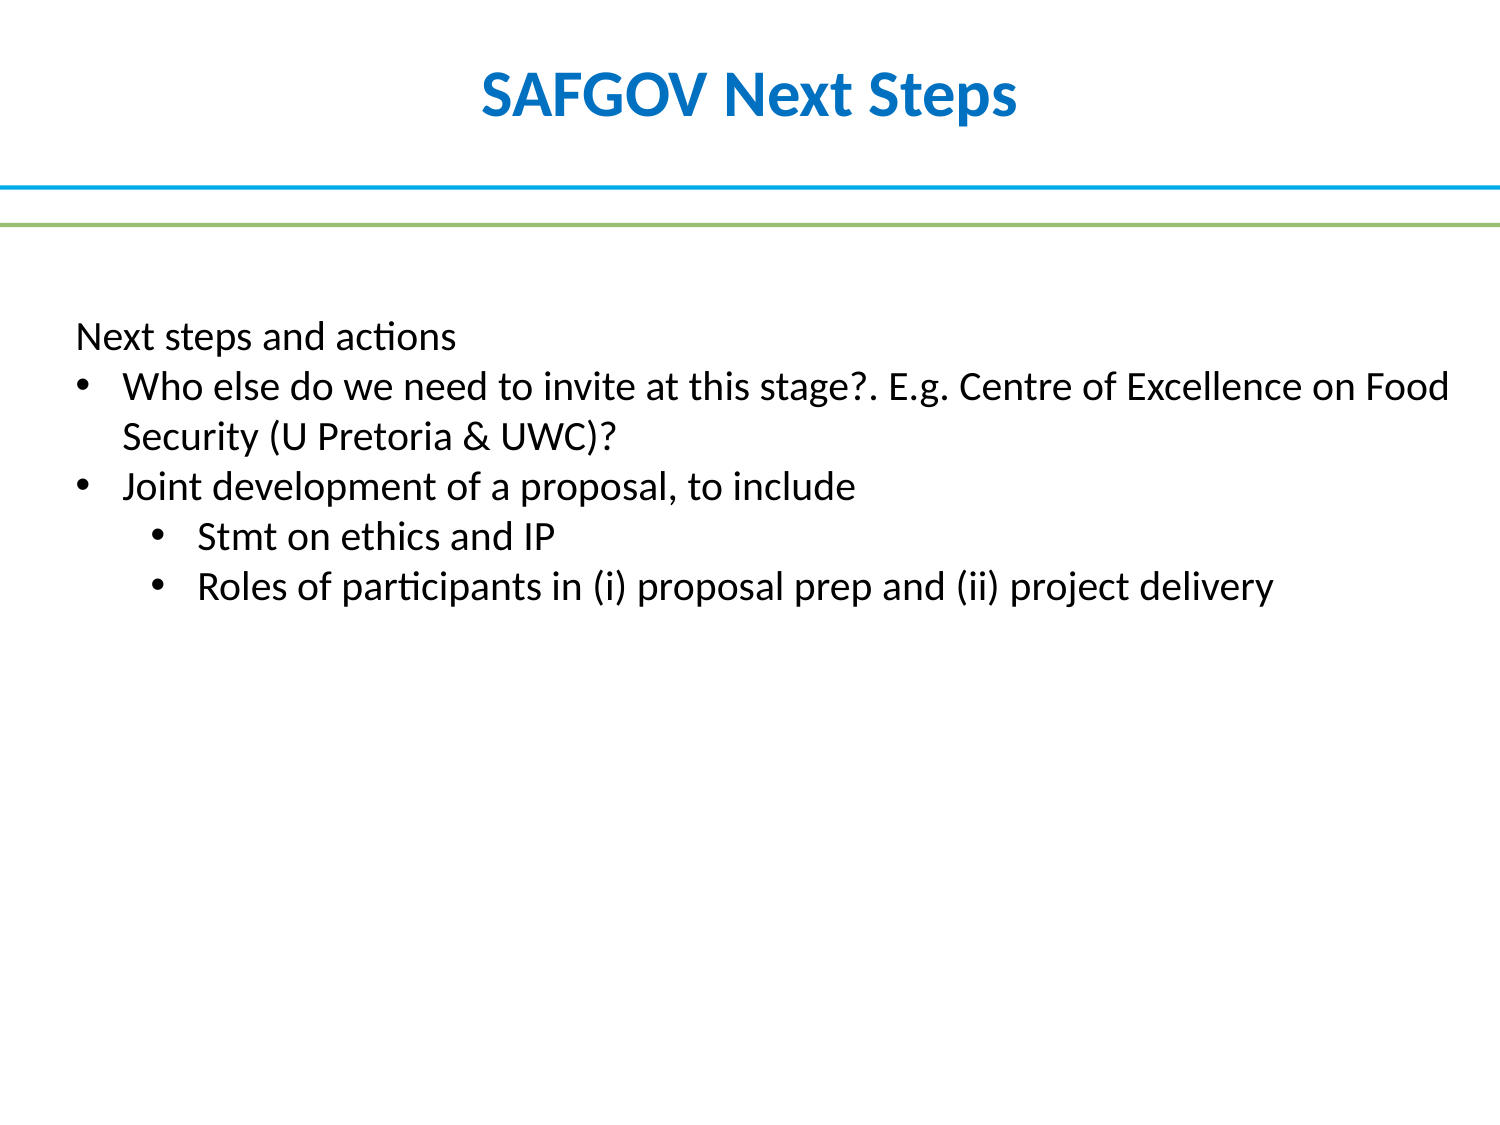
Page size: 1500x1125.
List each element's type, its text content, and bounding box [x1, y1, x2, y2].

text_box SAFGOV Next Steps [74, 0, 1425, 184]
text_box Next steps and actions Who else do we need to invite at this stage?. E.g. Centre of Excellence on Food Security (U Pretoria & UWC)? Joint development of a proposal, to include Stmt on ethics and IP Roles of participants in (i) proposal prep and (ii) project delivery [60, 251, 1472, 717]
